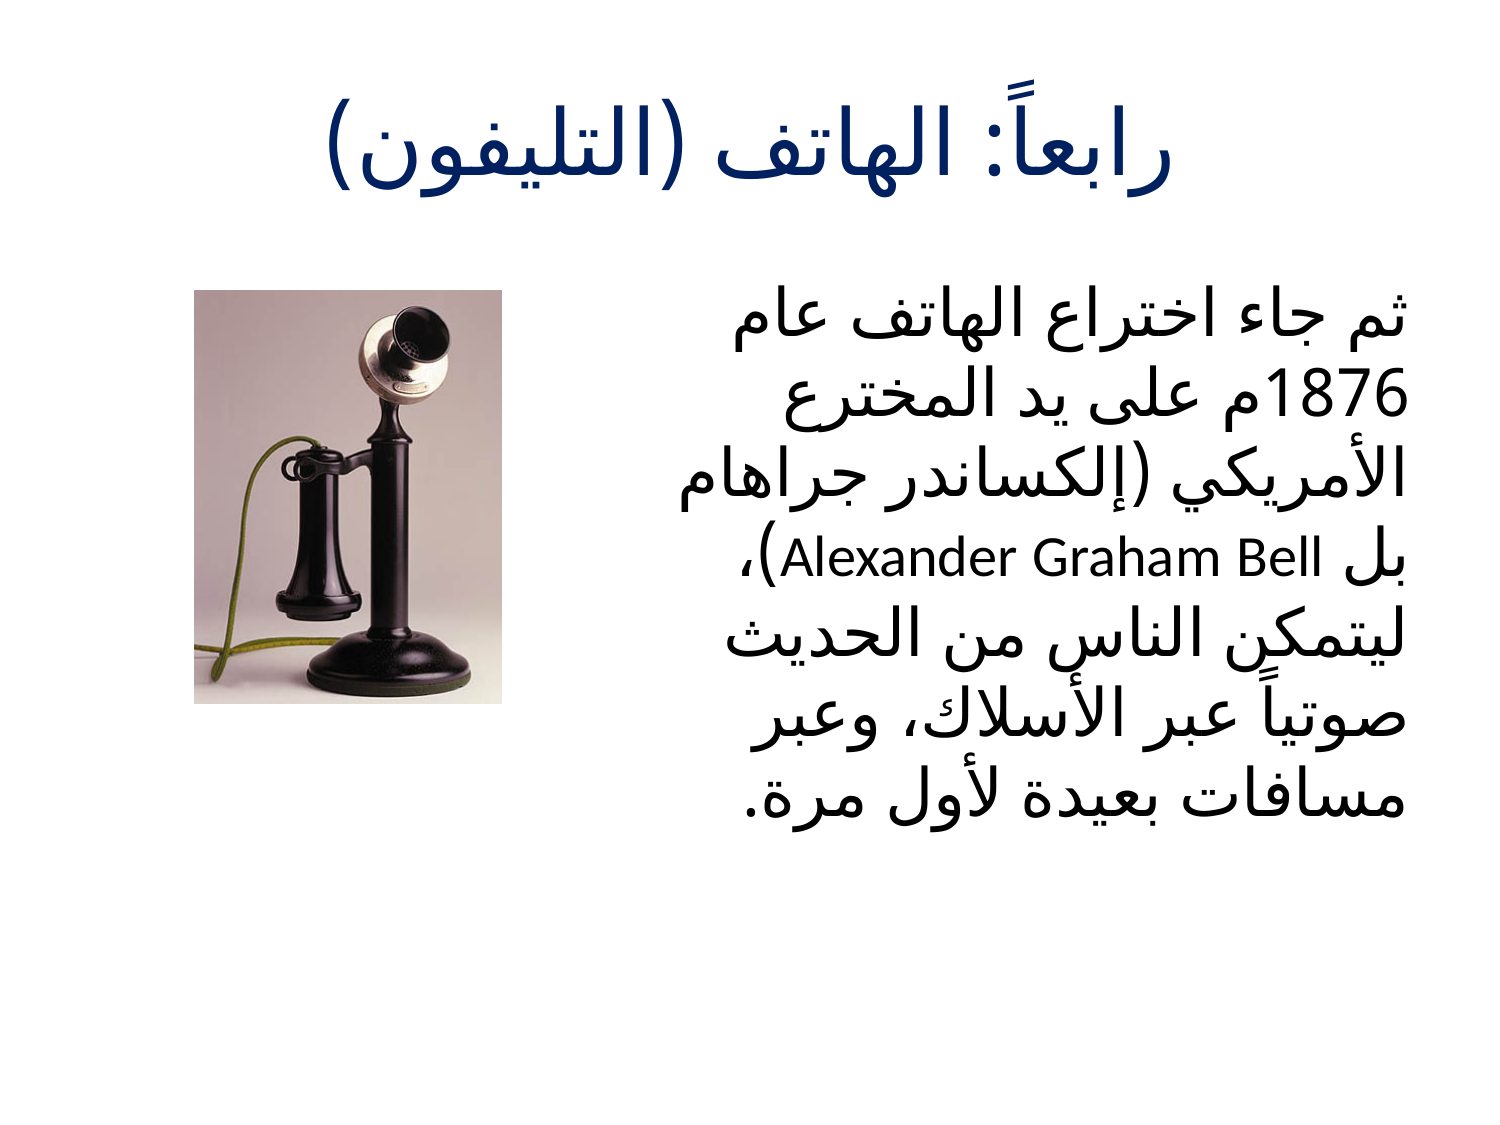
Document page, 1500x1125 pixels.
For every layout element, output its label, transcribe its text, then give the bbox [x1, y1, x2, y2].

picture [194, 290, 503, 704]
title رابعاً: الهاتف (التليفون) [75, 45, 1425, 233]
list ثم جاء اختراع الهاتف عام 1876م على يد المخترع الأمريكي (إلكساندر جراهام بل Alexander Graham Bell)، ليتمكن الناس من الحديث صوتياً عبر الأسلاك، وعبر مسافات بعيدة لأول مرة. [631, 262, 1425, 976]
